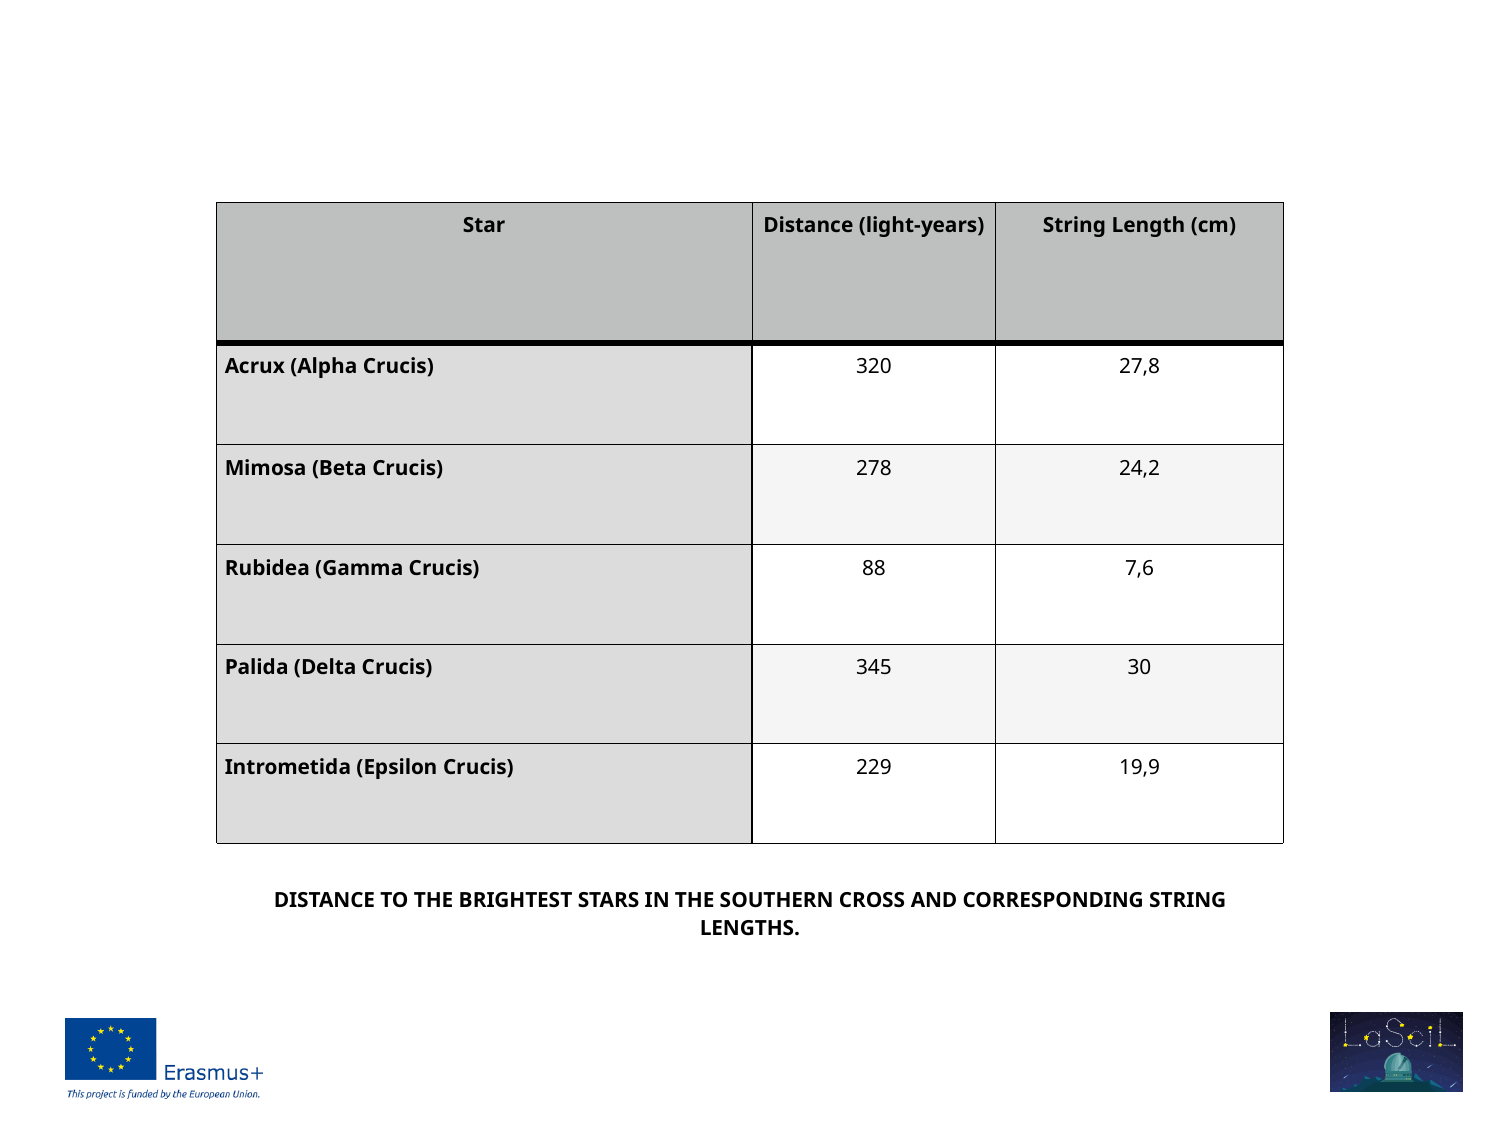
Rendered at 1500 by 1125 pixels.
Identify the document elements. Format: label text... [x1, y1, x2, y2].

table_cell 88 [753, 545, 995, 644]
table_header Distance (light-years) [753, 203, 995, 340]
table_cell Mimosa (Beta Crucis) [217, 445, 751, 544]
table_cell 229 [753, 744, 995, 843]
table_cell Rubidea (Gamma Crucis) [217, 545, 751, 644]
table_cell 320 [753, 346, 995, 444]
table_cell 19,9 [996, 744, 1283, 843]
table_header Star [217, 203, 752, 340]
table_cell Acrux (Alpha Crucis) [217, 346, 751, 444]
table_cell 24,2 [996, 445, 1283, 544]
table_cell 30 [996, 645, 1283, 743]
table_cell Palida (Delta Crucis) [217, 645, 751, 743]
table_cell 345 [753, 645, 995, 743]
picture [1330, 1012, 1463, 1093]
table_header String Length (cm) [996, 203, 1283, 340]
table_cell Intrometida (Epsilon Crucis) [217, 744, 751, 843]
table_cell 278 [753, 445, 995, 544]
table_cell Distance to the brightest stars in the southern cross and corresponding string lengths. [217, 844, 1283, 982]
picture [64, 1018, 263, 1099]
table_cell 27,8 [996, 346, 1283, 444]
table_cell 7,6 [996, 545, 1283, 644]
